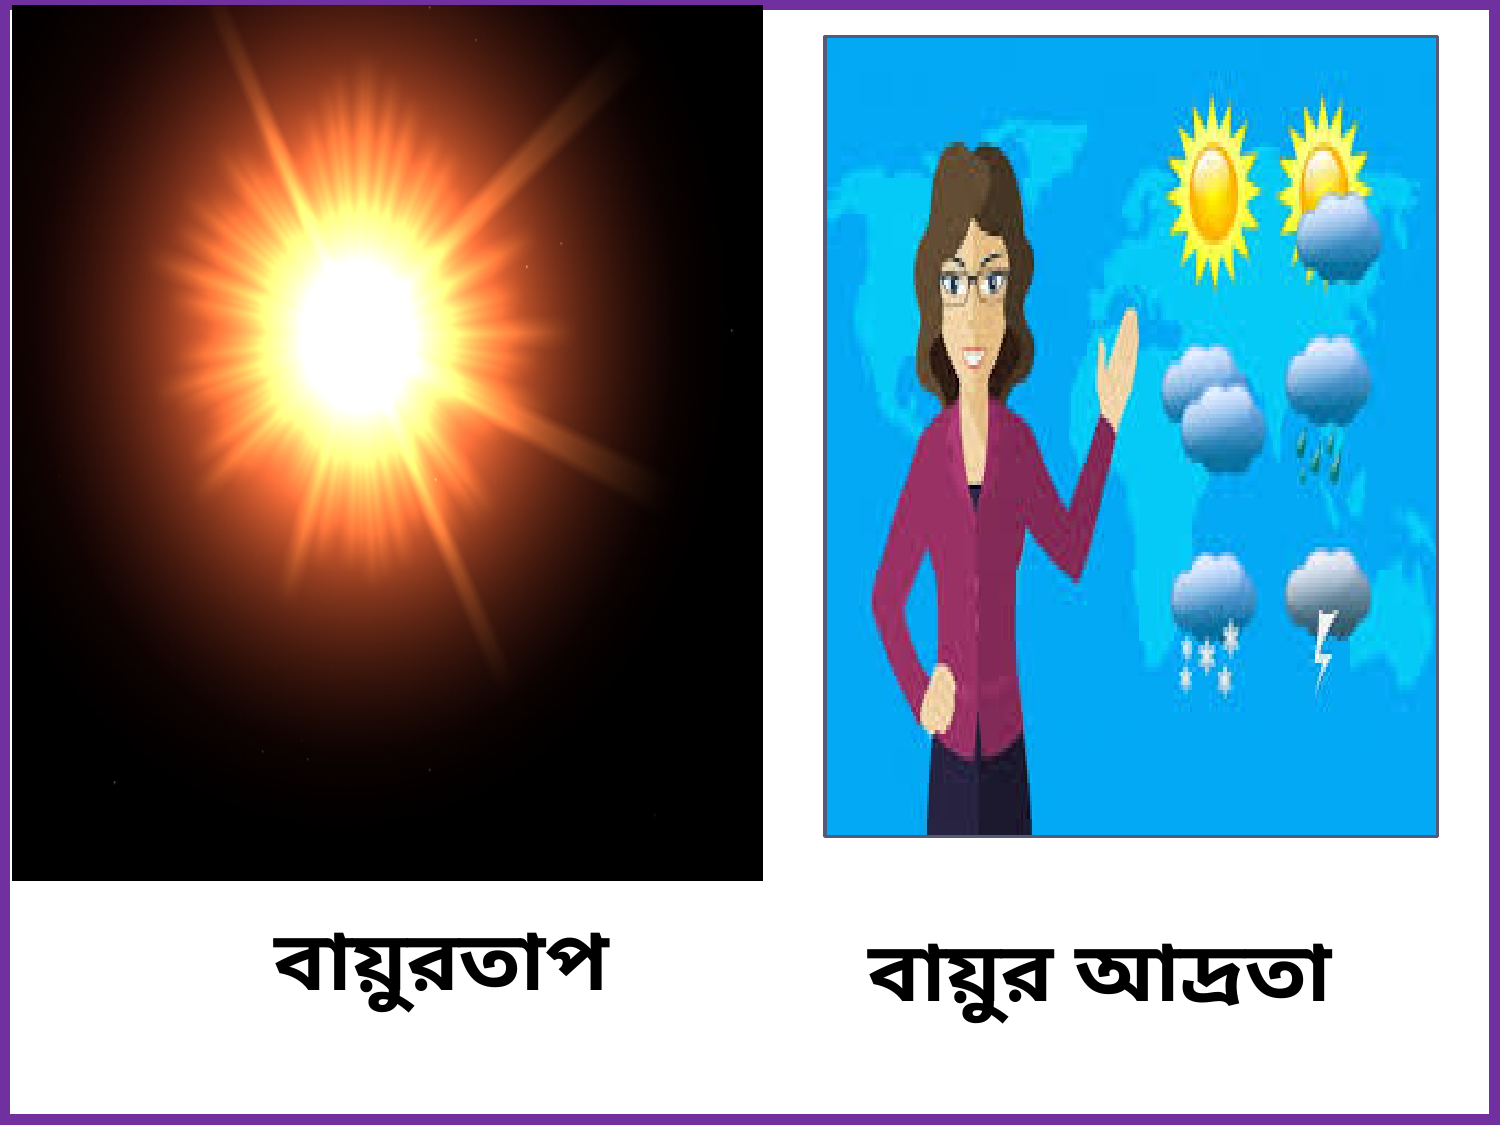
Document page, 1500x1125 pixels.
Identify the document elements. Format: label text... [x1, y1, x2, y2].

text_box [823, 35, 1439, 838]
text_box [0, 0, 1500, 1125]
picture [12, 5, 763, 881]
text_box বায়ুর আদ্রতা [826, 910, 1375, 1026]
text_box বায়ুরতাপ [176, 900, 725, 1015]
